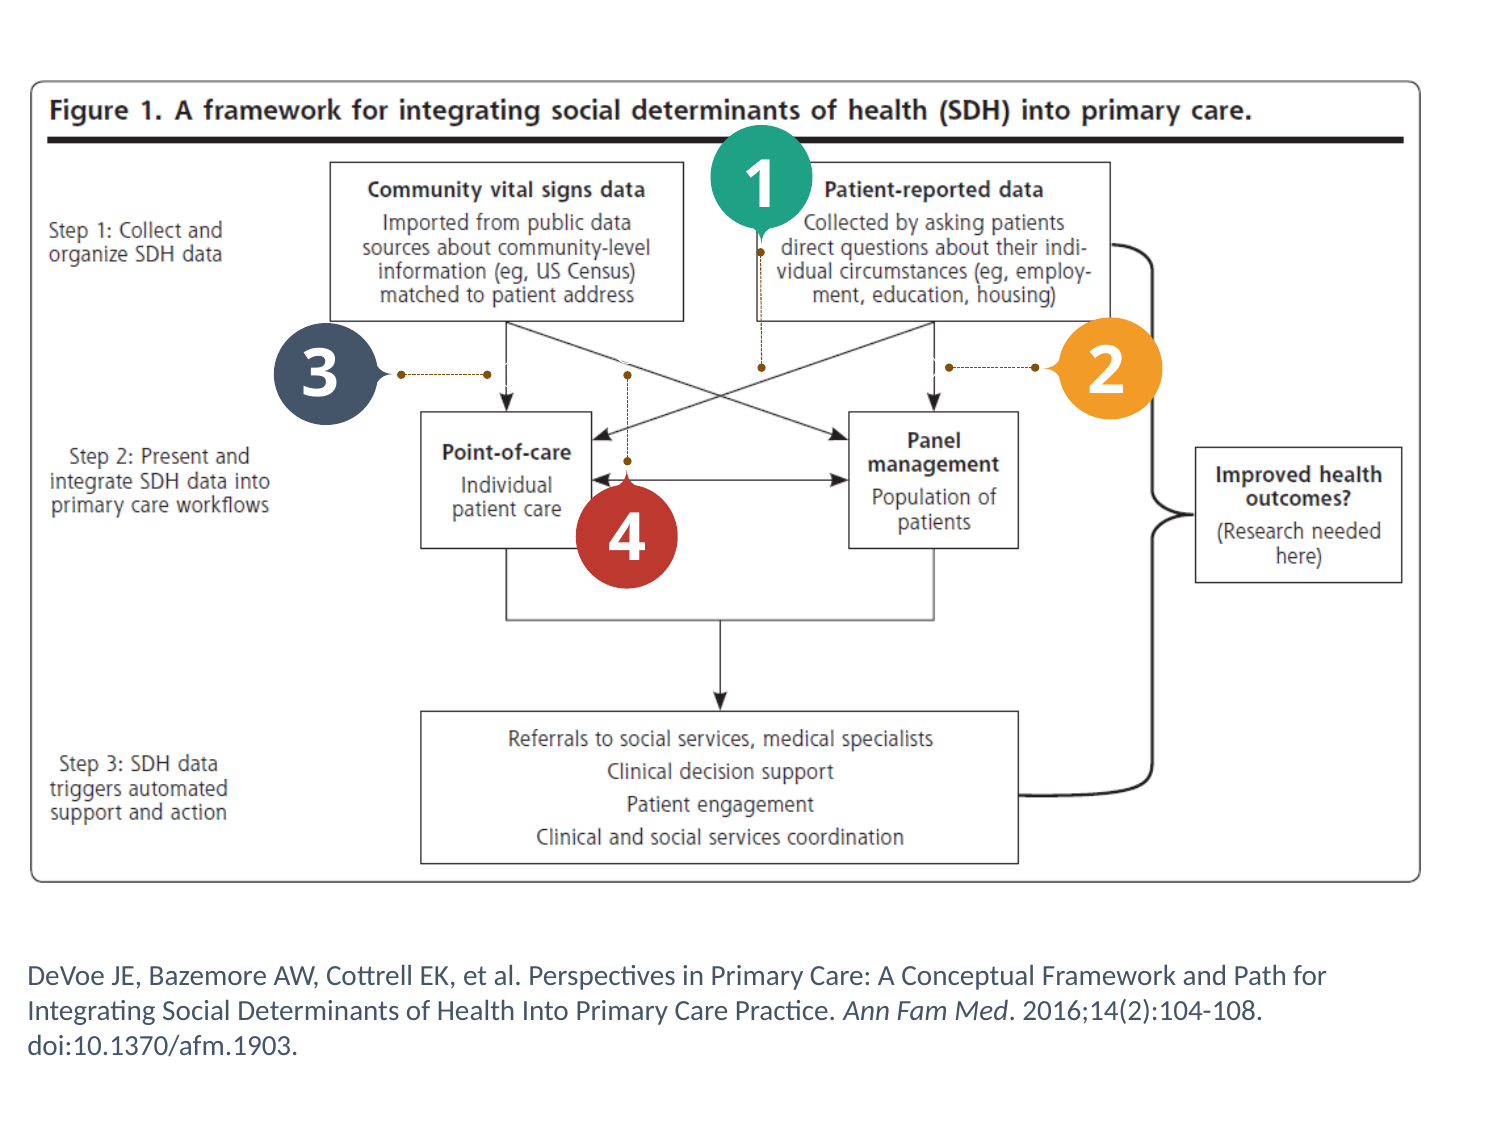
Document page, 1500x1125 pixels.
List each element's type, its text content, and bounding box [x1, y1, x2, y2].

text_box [575, 337, 678, 589]
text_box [710, 124, 813, 377]
picture [12, 62, 1438, 896]
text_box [348, 248, 451, 500]
text_box DeVoe JE, Bazemore AW, Cottrell EK, et al. Perspectives in Primary Care: A Conceptual Framework and Path for Integrating Social Determinants of Health Into Primary Care Practice. Ann Fam Med. 2016;14(2):104-108. doi:10.1370/afm.1903. [12, 948, 1475, 1069]
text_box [985, 242, 1088, 494]
